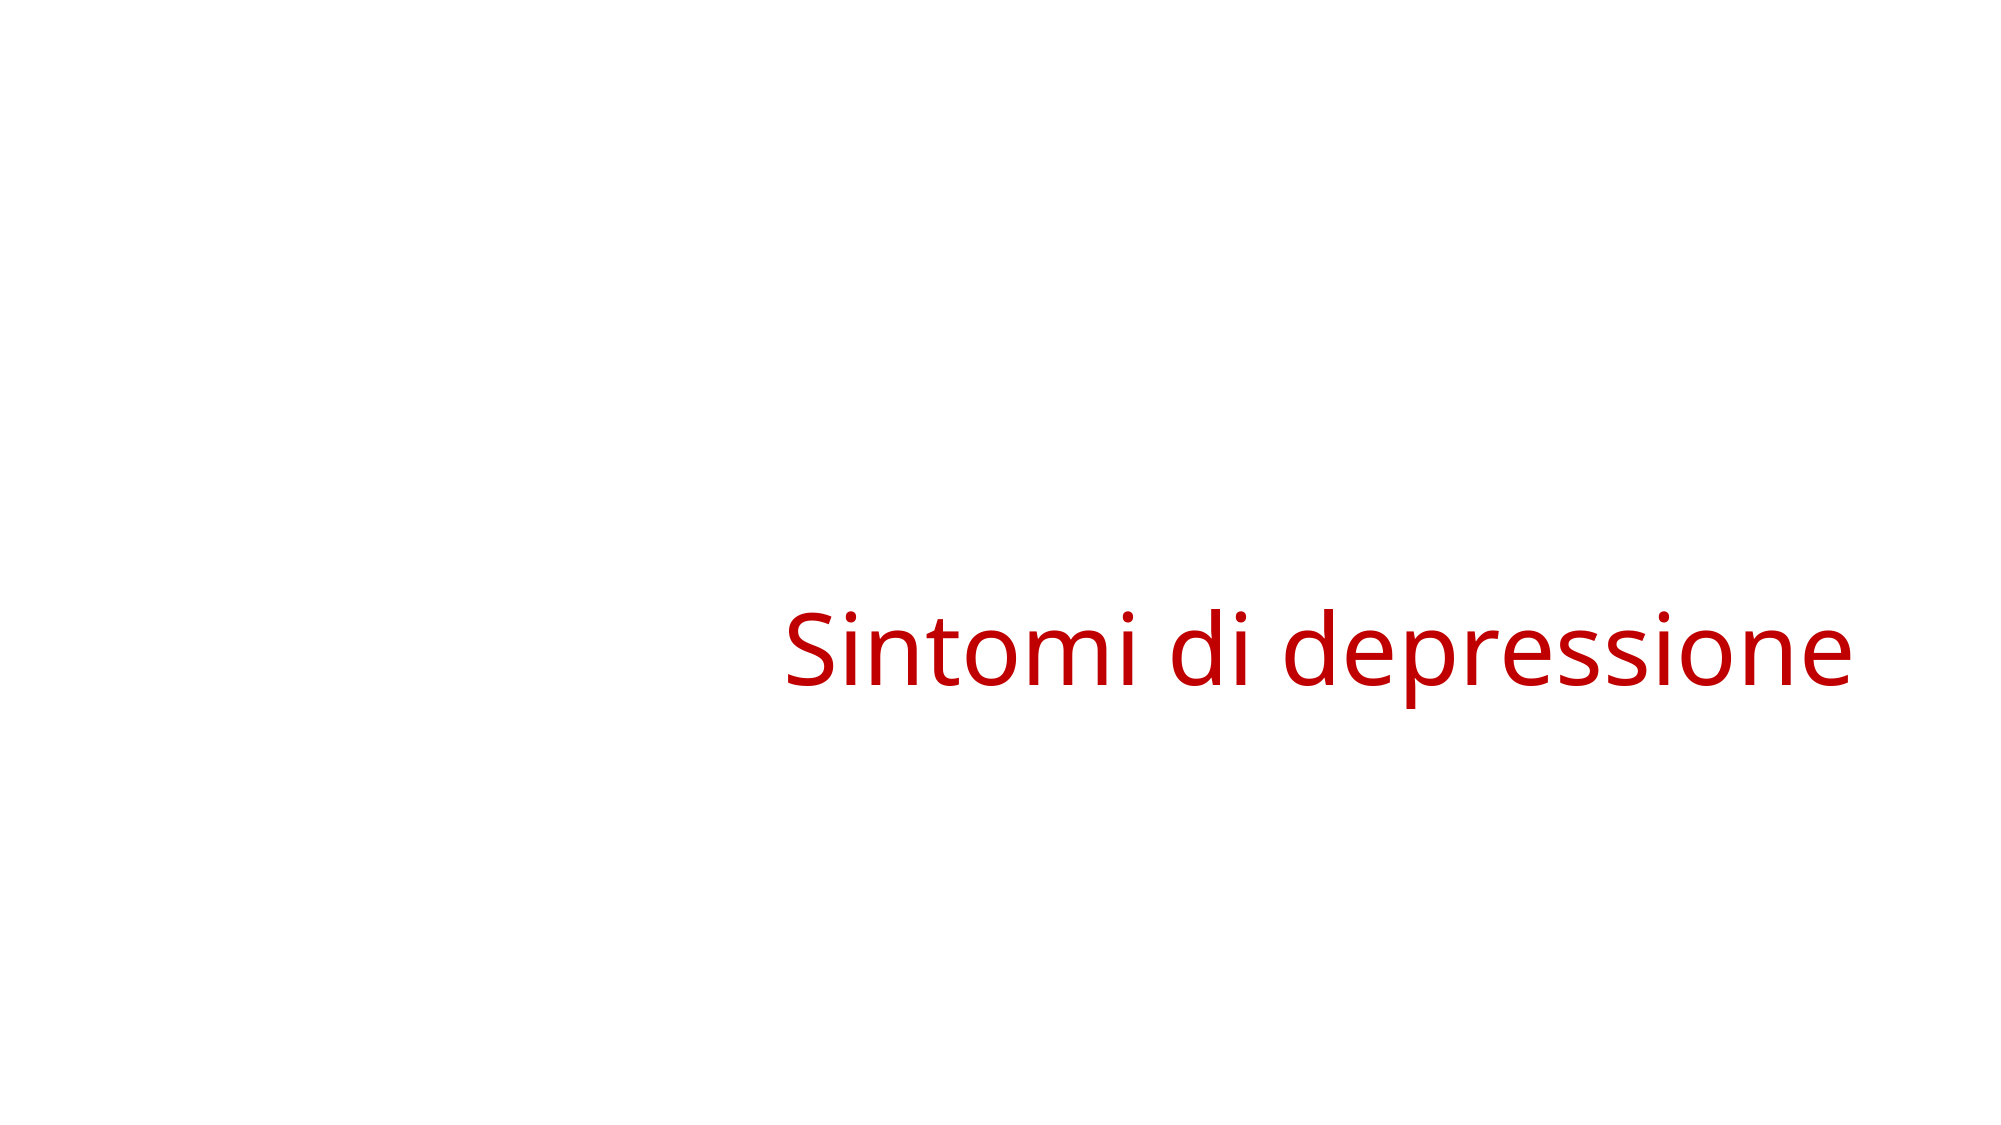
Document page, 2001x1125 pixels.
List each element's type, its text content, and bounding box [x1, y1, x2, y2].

text_box Sintomi di depressione [717, 578, 1872, 714]
